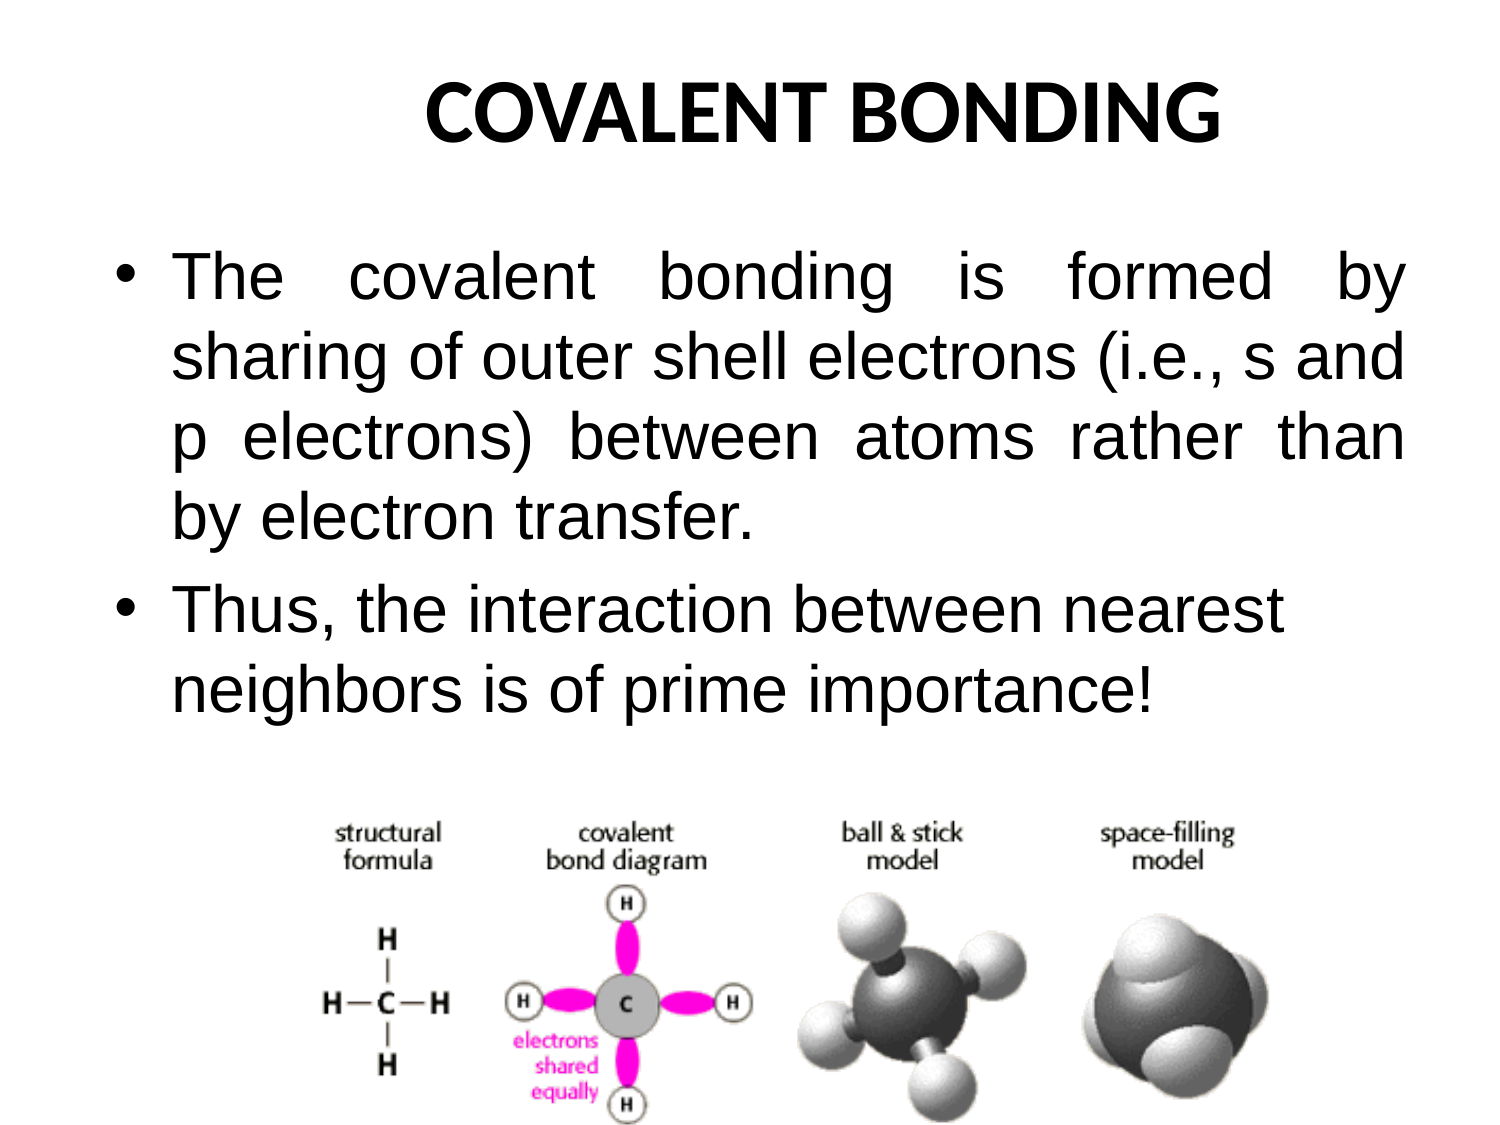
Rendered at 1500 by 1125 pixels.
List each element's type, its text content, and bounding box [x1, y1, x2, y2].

list The covalent bonding is formed by sharing of outer shell electrons (i.e., s and p electrons) between atoms rather than by electron transfer. Thus, the interaction between nearest neighbors is of prime importance! [99, 224, 1424, 840]
picture [308, 819, 1282, 1125]
title COVALENT BONDING [224, 12, 1425, 200]
